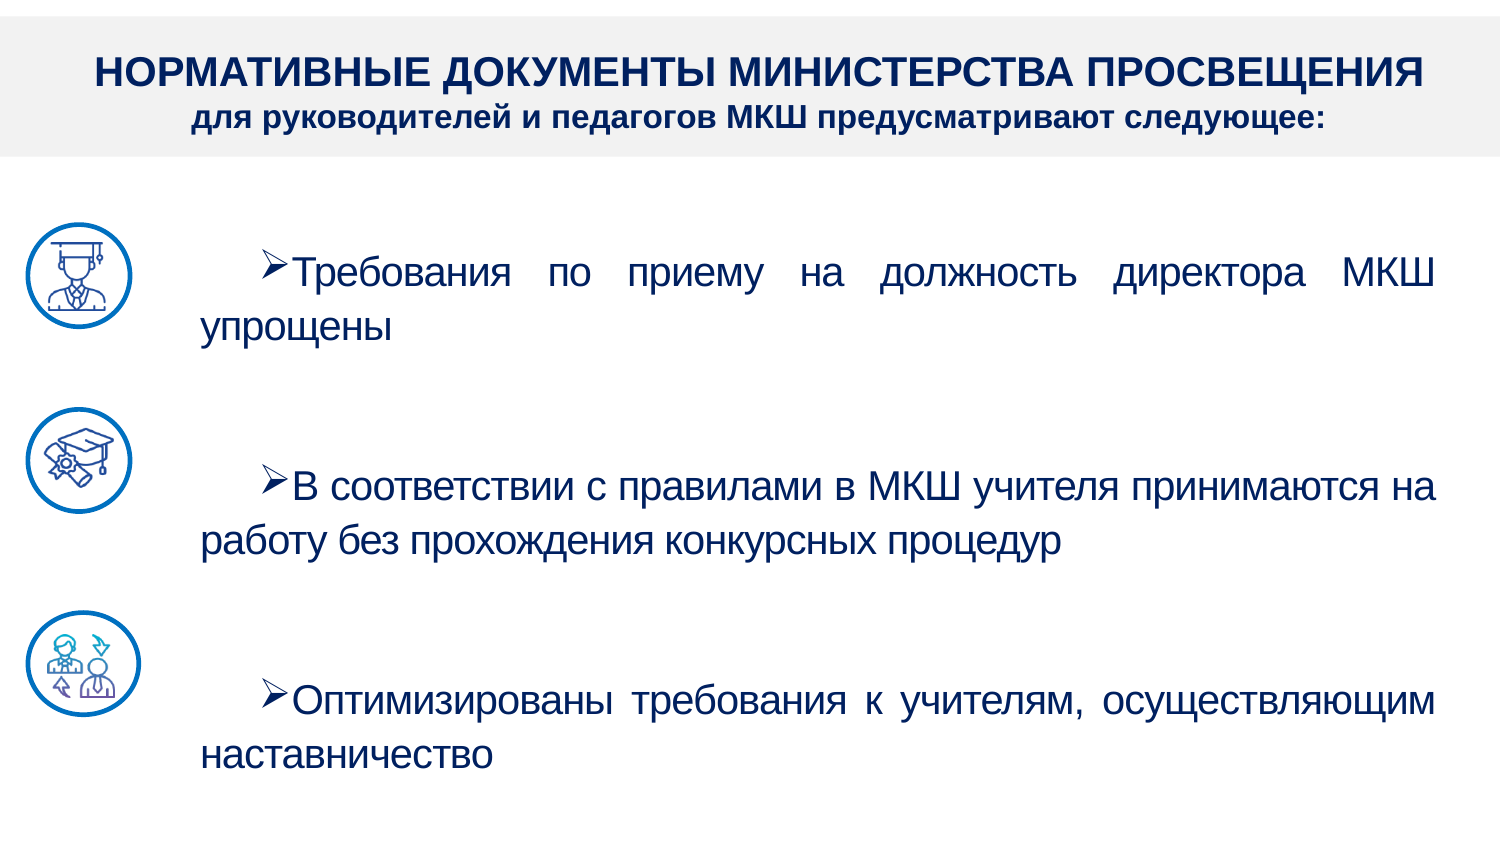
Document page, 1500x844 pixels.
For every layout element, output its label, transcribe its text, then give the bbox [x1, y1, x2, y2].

text_box [0, 15, 1500, 158]
picture [47, 634, 115, 698]
text_box Требования по приему на должность директора МКШ упрощены В соответствии с правилами в МКШ учителя принимаются на работу без прохождения конкурсных процедур Оптимизированы требования к учителям, осуществляющим наставничество [149, 234, 1450, 785]
text_box НОРМАТИВНЫЕ ДОКУМЕНТЫ МИНИСТЕРСТВА ПРОСВЕЩЕНИЯ для руководителей и педагогов МКШ предусматривают следующее: [19, 37, 1500, 143]
text_box [44, 408, 113, 421]
text_box [26, 424, 132, 513]
text_box [26, 611, 140, 716]
text_box [26, 223, 132, 328]
picture [42, 242, 111, 312]
picture [41, 421, 118, 493]
